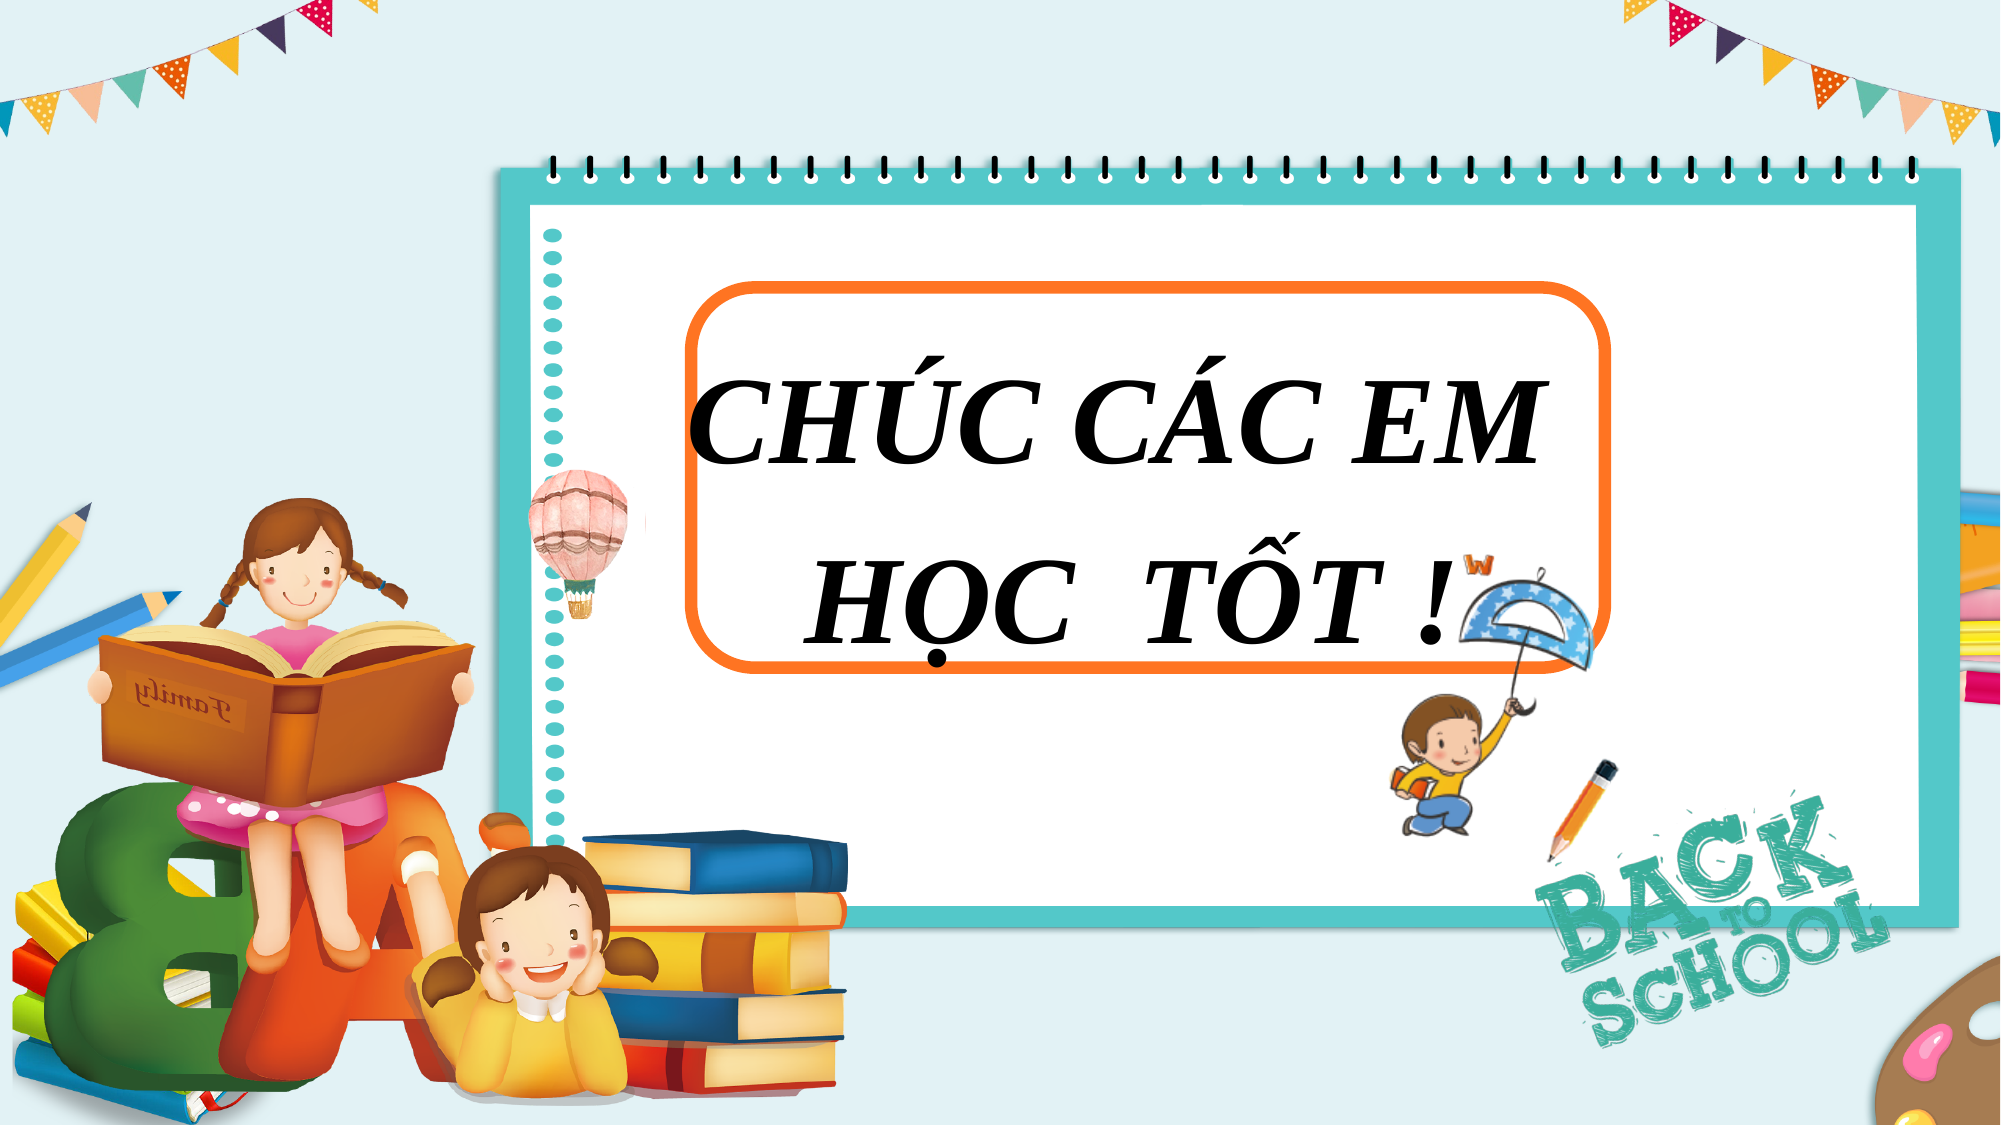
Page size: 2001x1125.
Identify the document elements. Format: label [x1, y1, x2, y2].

text_box [689, 287, 1606, 686]
picture [0, 0, 2001, 1125]
